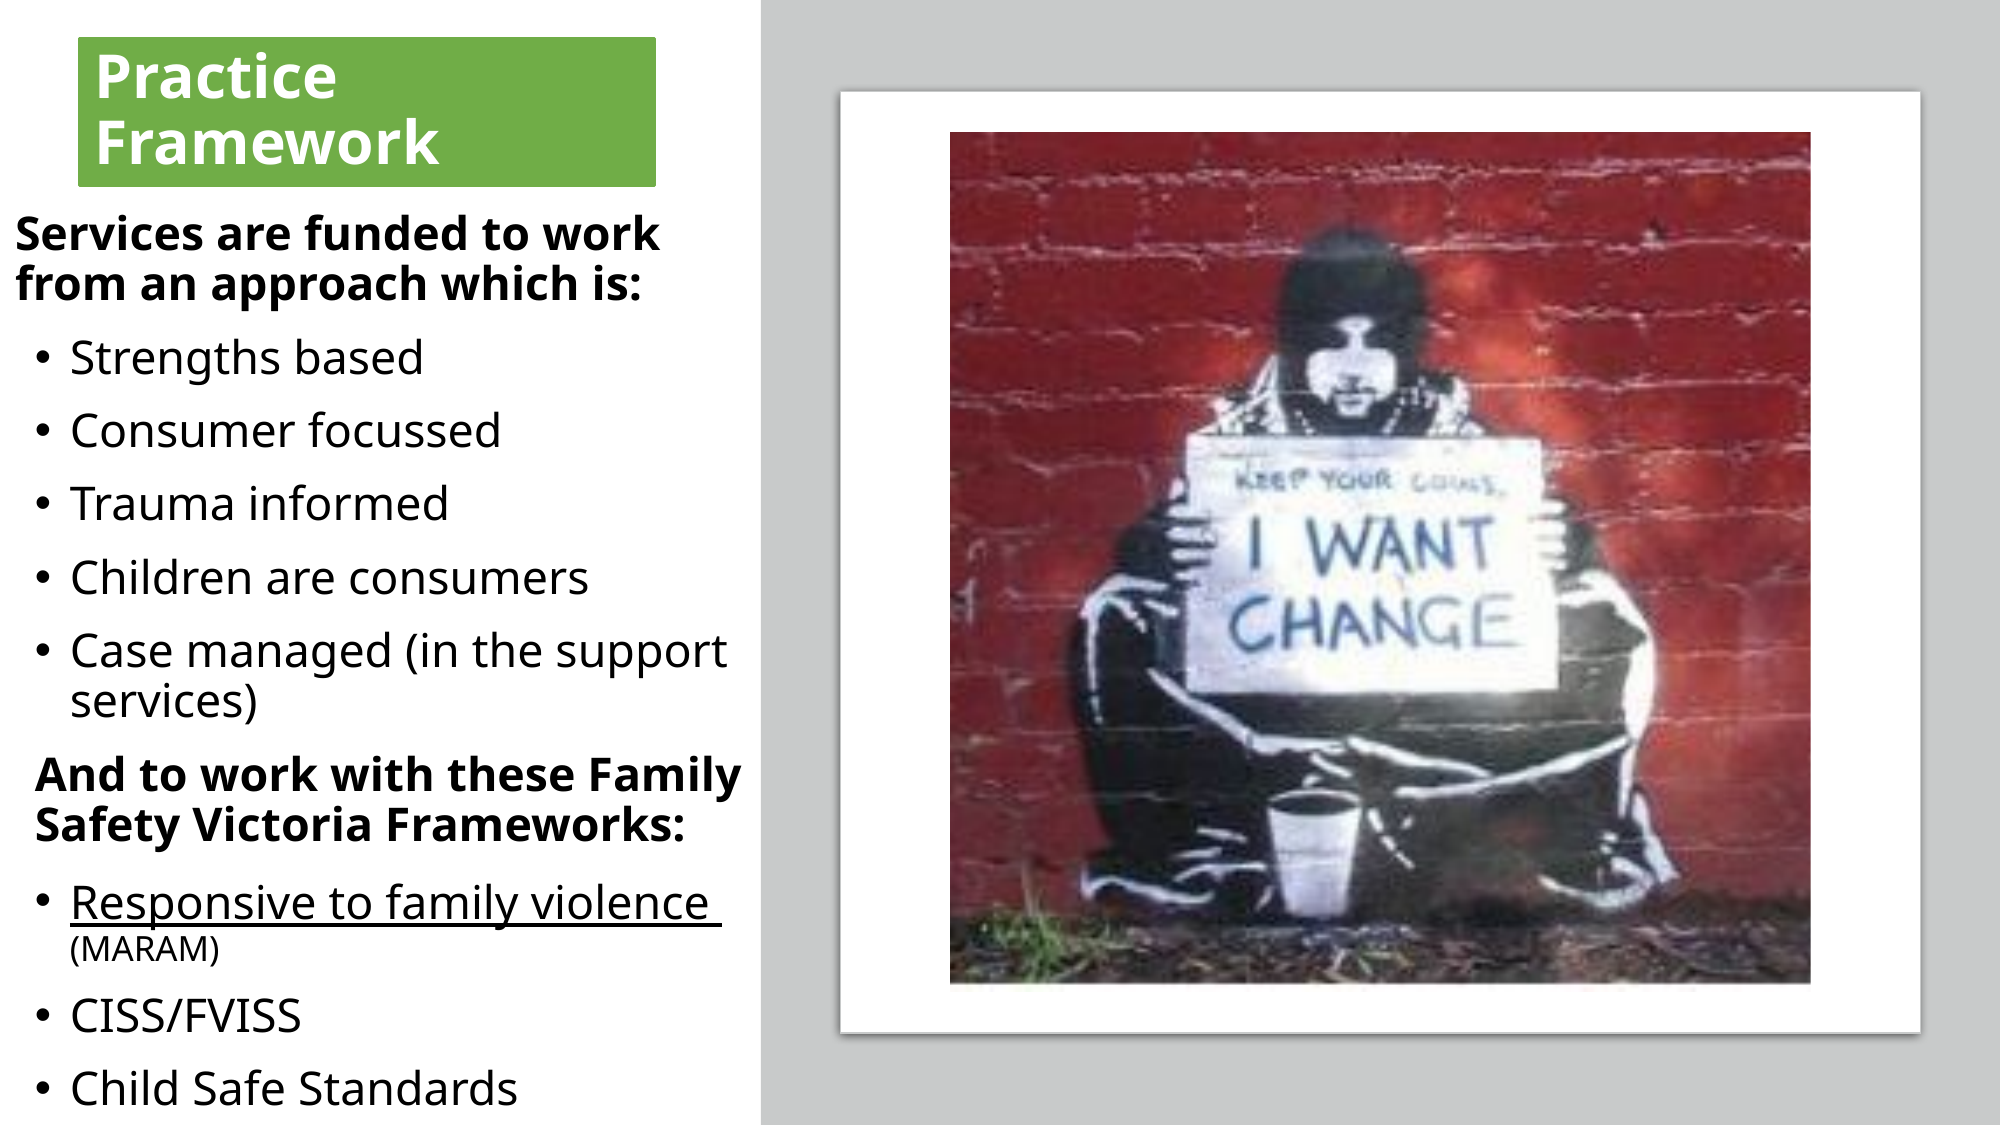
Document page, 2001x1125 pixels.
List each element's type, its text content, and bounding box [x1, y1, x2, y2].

list Services are funded to work from an approach which is: Strengths based Consumer focussed Trauma informed Children are consumers Case managed (in the support services) And to work with these Family Safety Victoria Frameworks: Responsive to family violence (MARAM) CISS/FVISS Child Safe Standards [0, 203, 760, 1125]
title Practice Framework [79, 38, 655, 186]
text_box [839, 90, 1922, 1034]
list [950, 132, 1811, 992]
text_box [760, 0, 2000, 1125]
